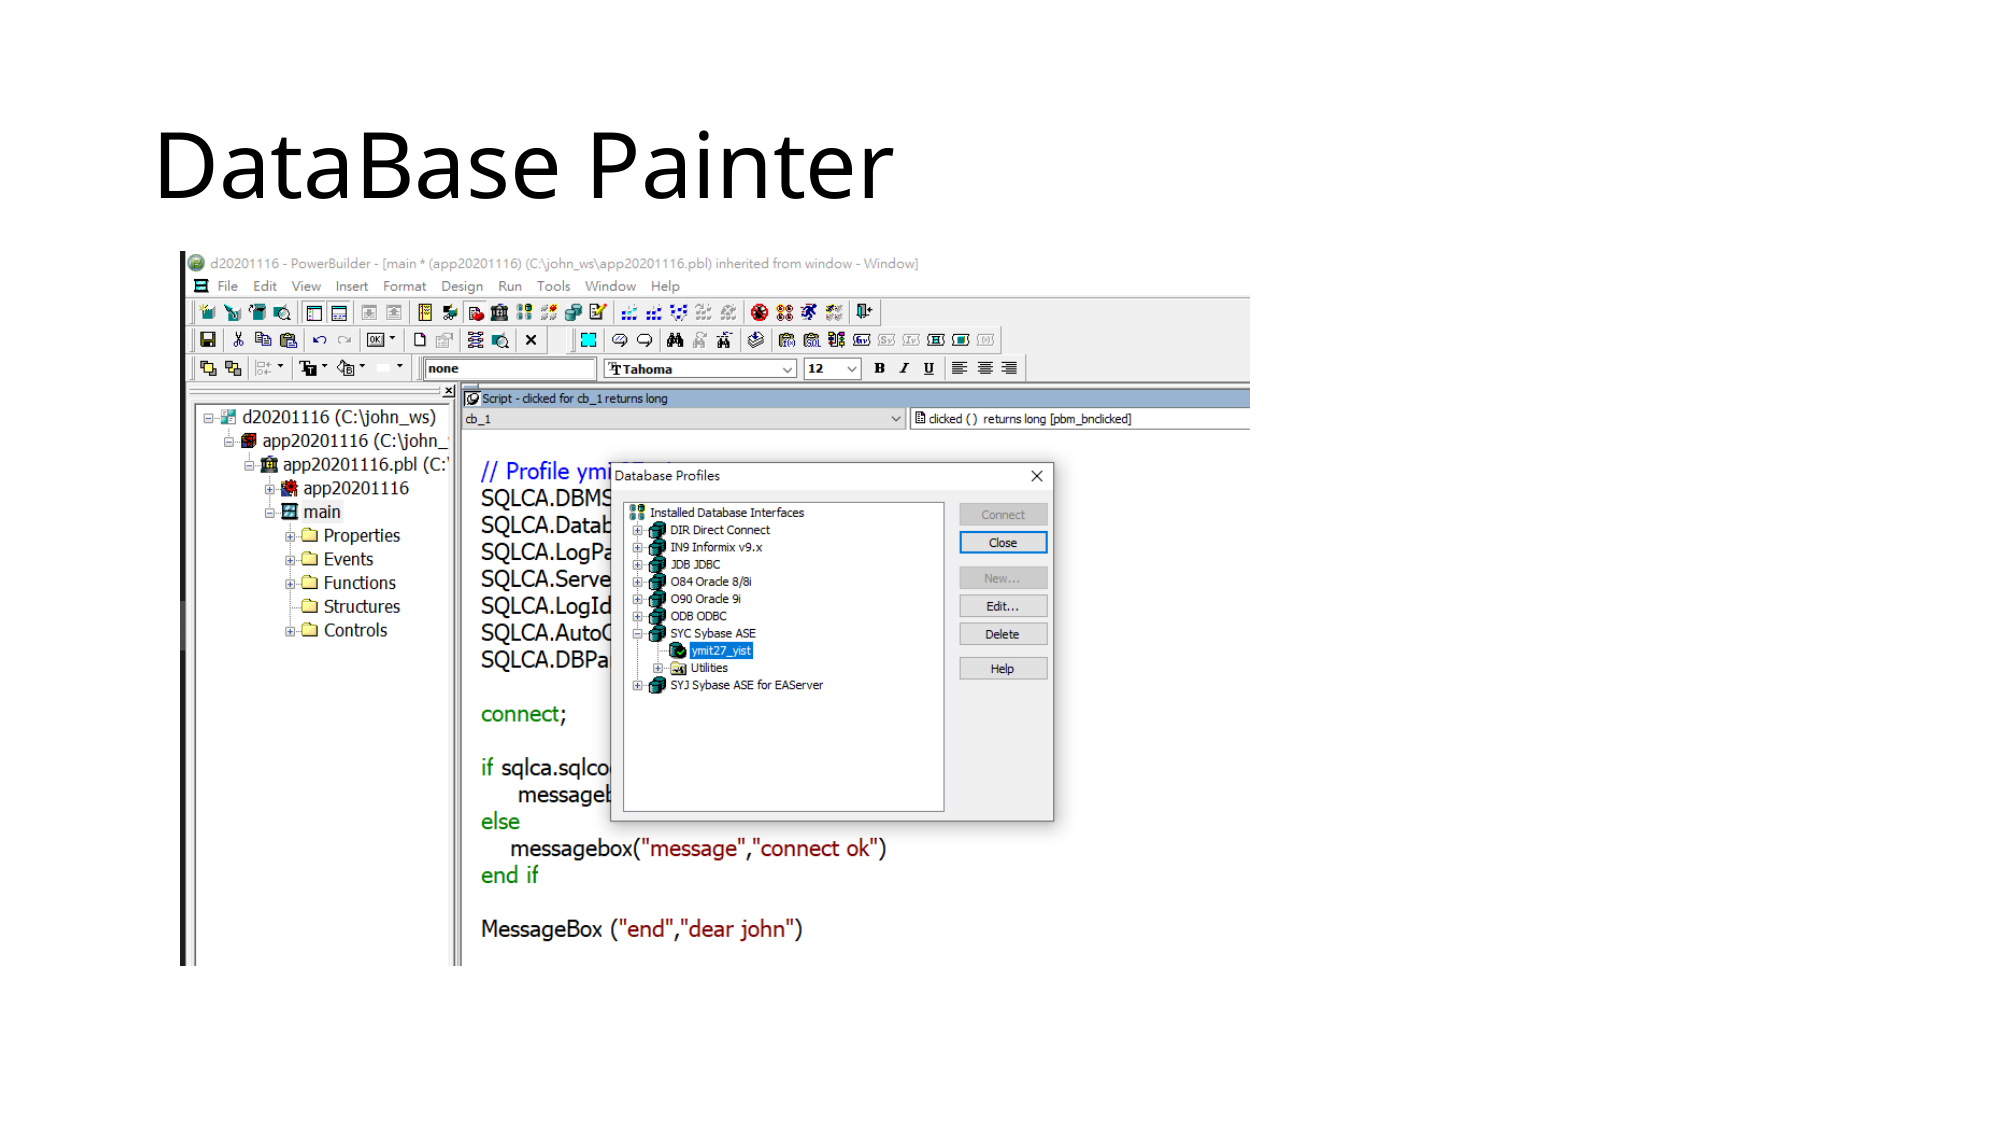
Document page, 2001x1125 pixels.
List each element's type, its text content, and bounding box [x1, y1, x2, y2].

title DataBase Painter [137, 59, 1863, 278]
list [180, 251, 1250, 966]
